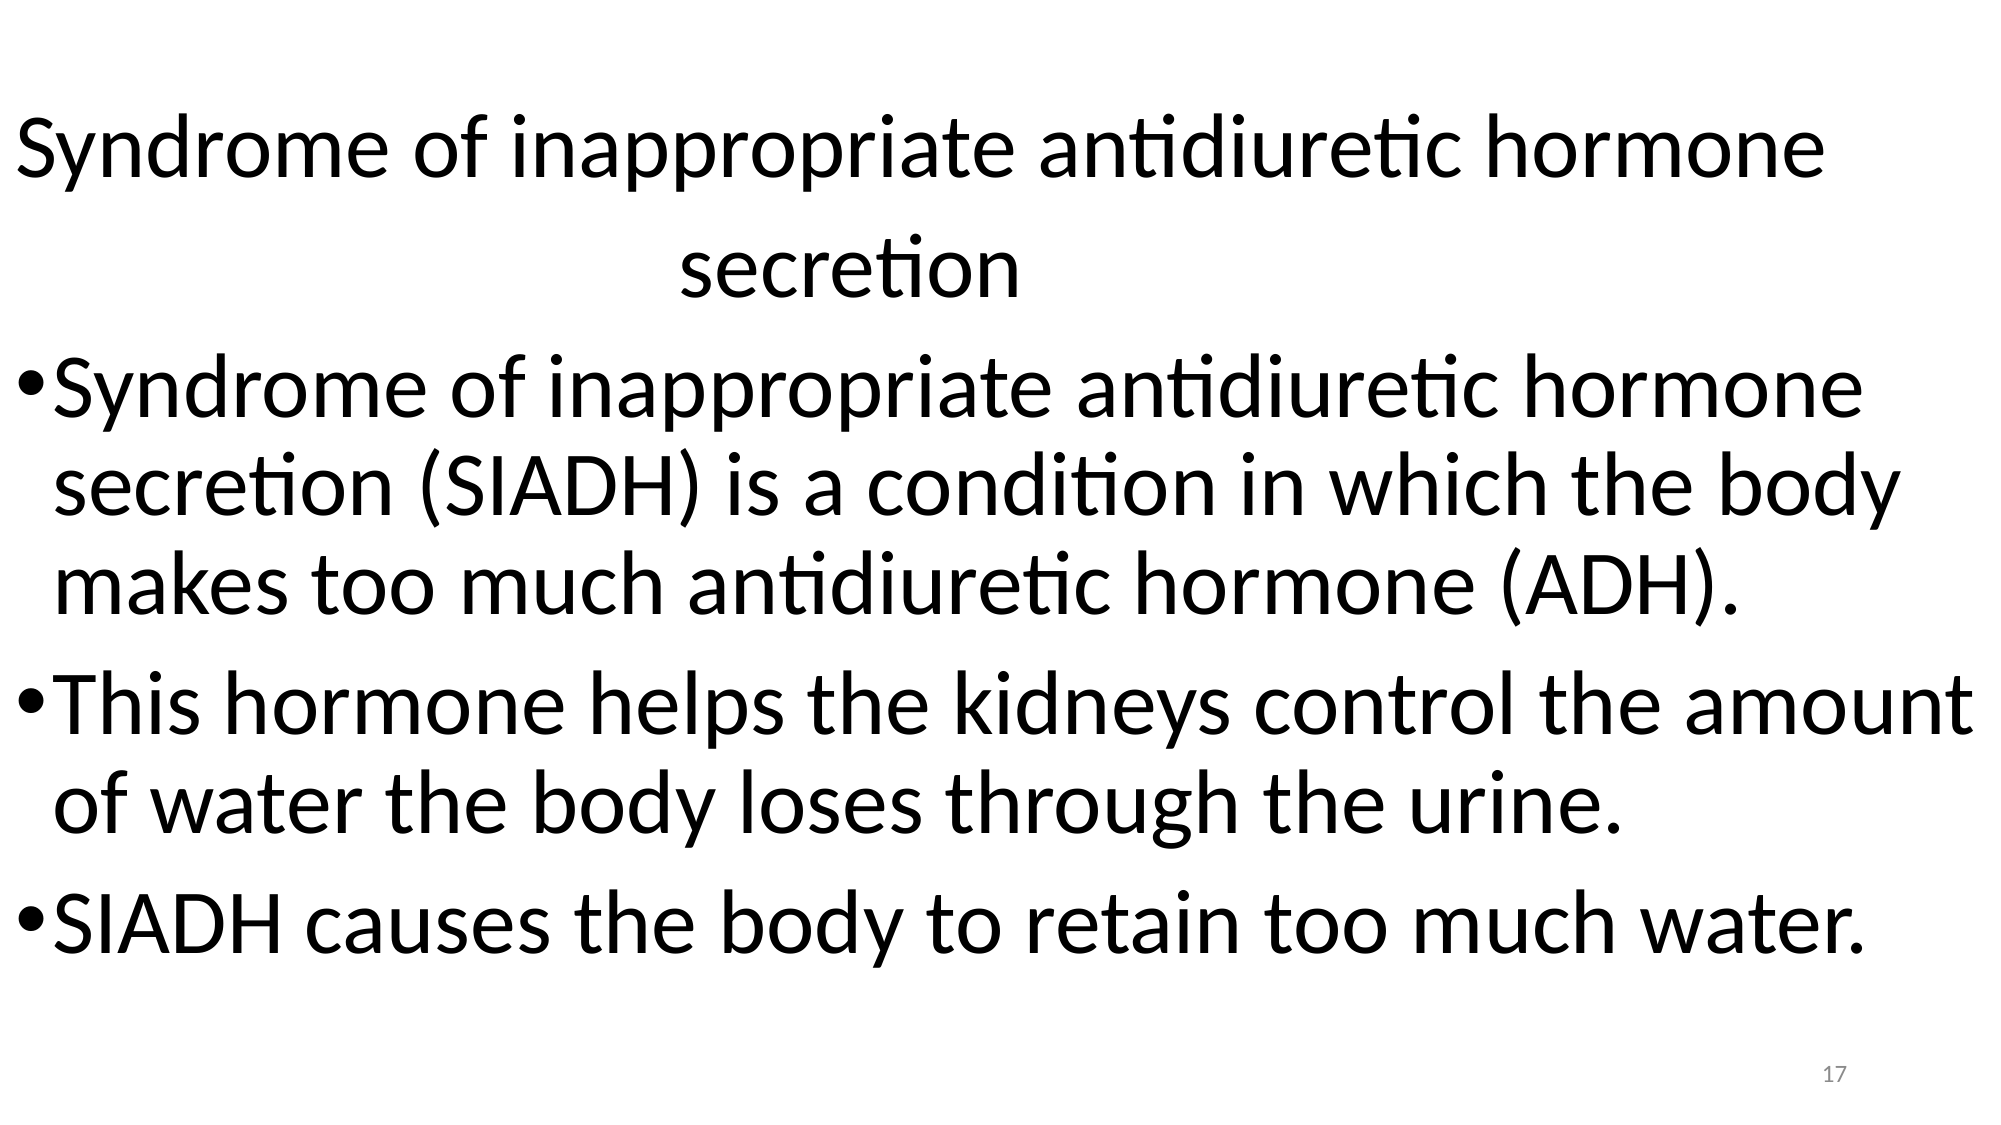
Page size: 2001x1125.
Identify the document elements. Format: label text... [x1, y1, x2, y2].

list Syndrome of inappropriate antidiuretic hormone secretion Syndrome of inappropriate antidiuretic hormone secretion (SIADH) is a condition in which the body makes too much antidiuretic hormone (ADH). This hormone helps the kidneys control the amount of water the body loses through the urine. SIADH causes the body to retain too much water. [0, 0, 2000, 1125]
slide_number 17 [1412, 1042, 1863, 1103]
